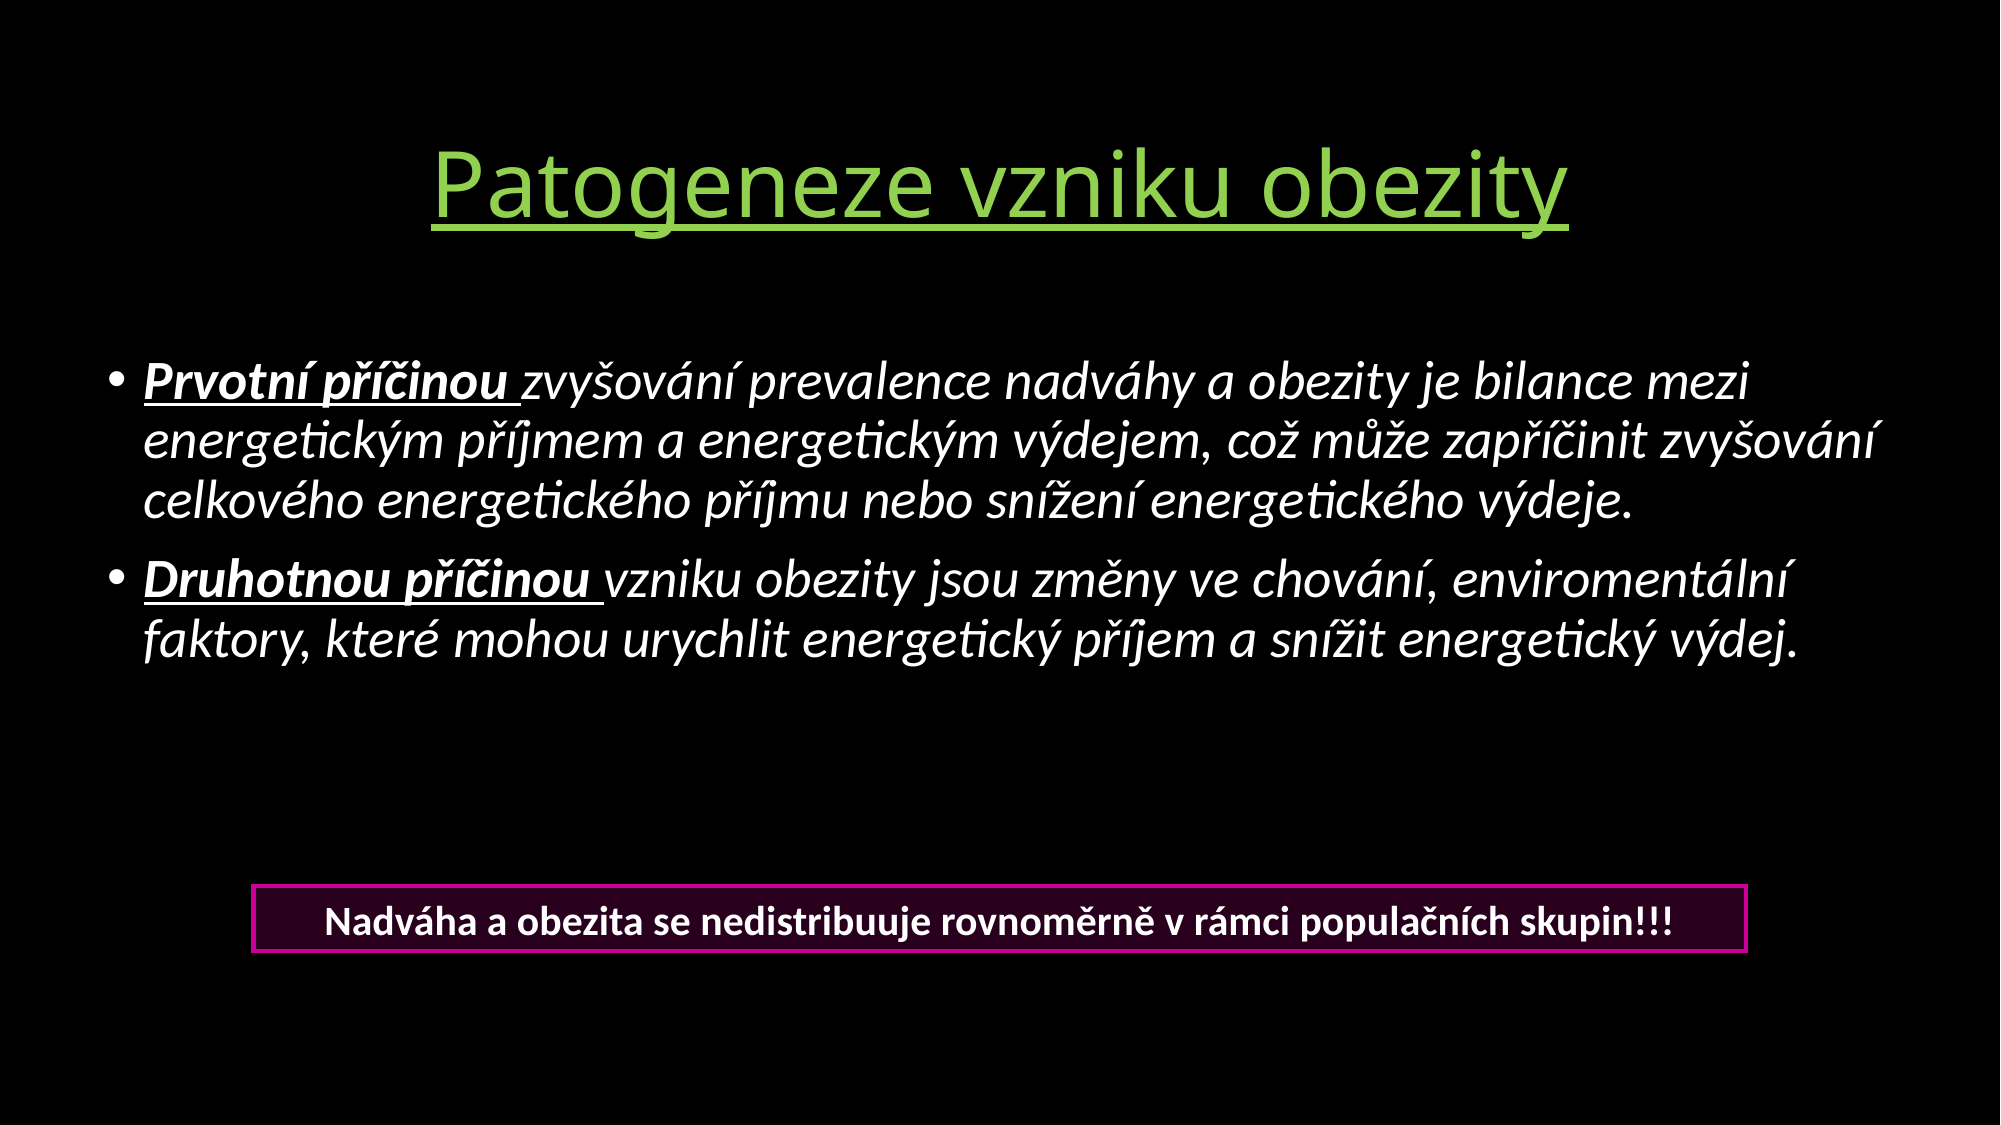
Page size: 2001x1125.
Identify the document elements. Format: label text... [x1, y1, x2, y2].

text_box Patogeneze vzniku obezity [26, 130, 1974, 245]
list Prvotní příčinou zvyšování prevalence nadváhy a obezity je bilance mezi energetickým příjmem a energetickým výdejem, což může zapříčinit zvyšování celkového energetického příjmu nebo snížení energetického výdeje. Druhotnou příčinou vzniku obezity jsou změny ve chování, enviromentální faktory, které mohou urychlit energetický příjem a snížit energetický výdej. [92, 343, 1908, 782]
text_box Nadváha a obezita se nedistribuuje rovnoměrně v rámci populačních skupin!!! [253, 886, 1747, 951]
